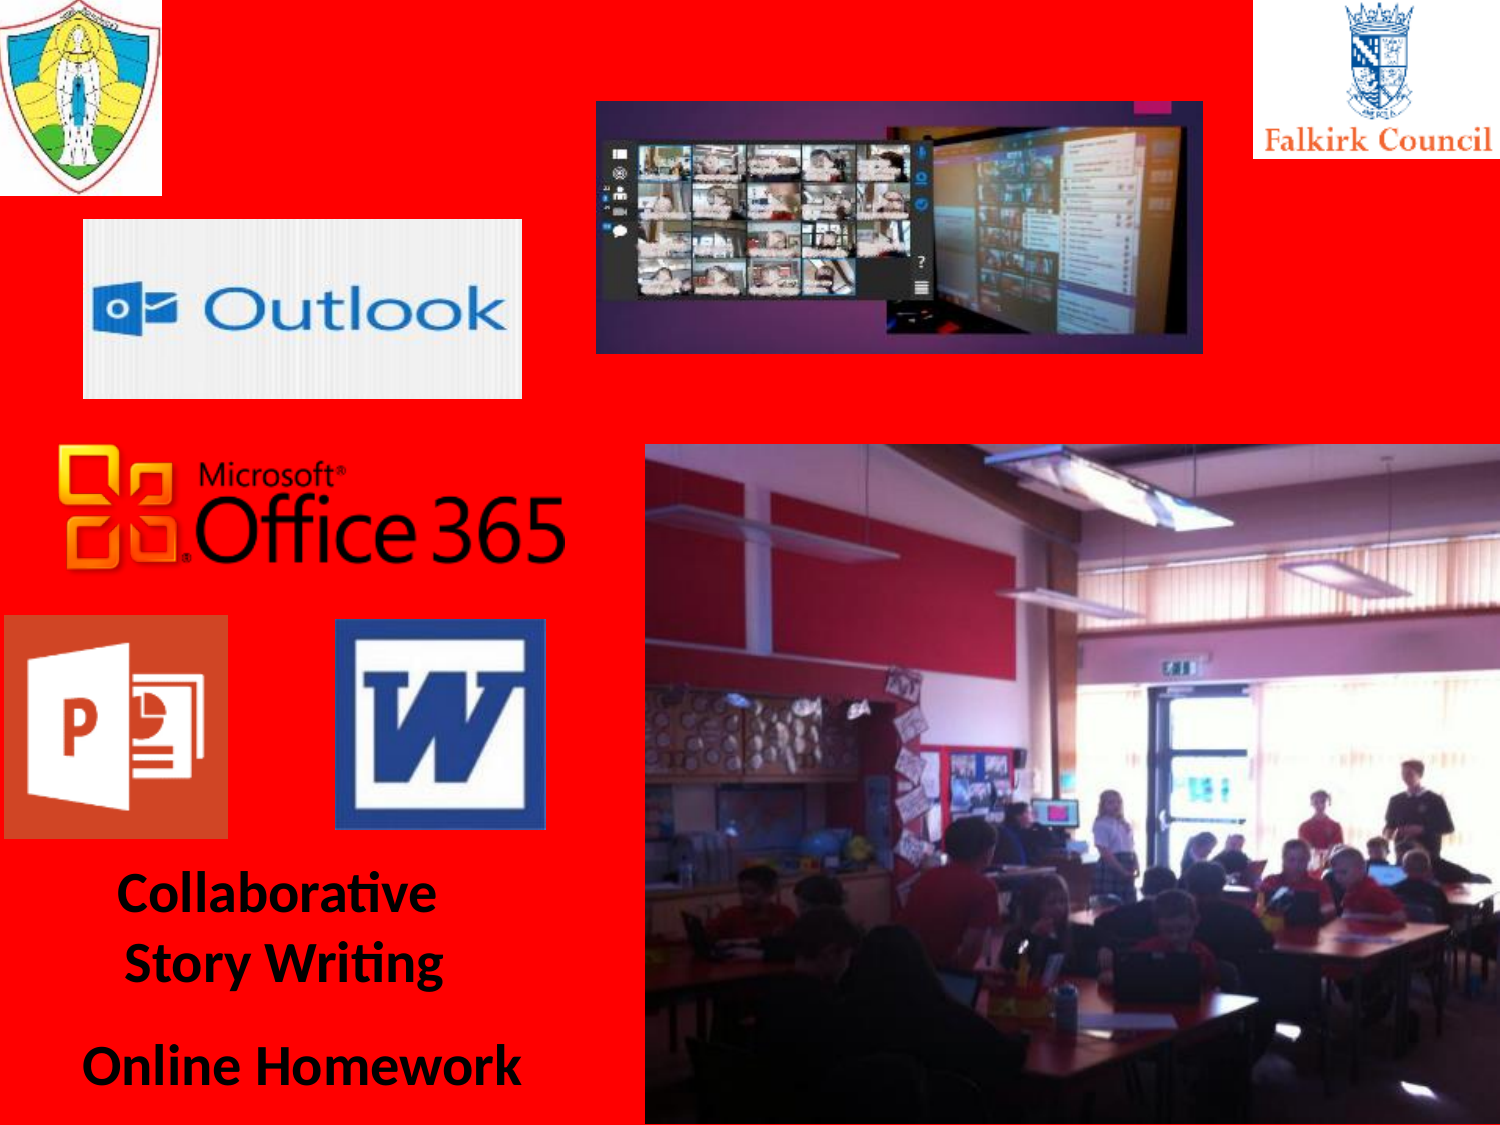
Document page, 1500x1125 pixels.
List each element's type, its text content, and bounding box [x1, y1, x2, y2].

picture [334, 619, 546, 831]
picture [40, 425, 565, 594]
picture [1252, 0, 1500, 159]
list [4, 614, 229, 839]
text_box Online Homework [67, 1019, 538, 1105]
picture [645, 443, 1500, 1125]
text_box Collaborative Story Writing [102, 846, 466, 1002]
picture [596, 101, 1203, 354]
picture [82, 219, 523, 400]
picture [0, 0, 162, 196]
